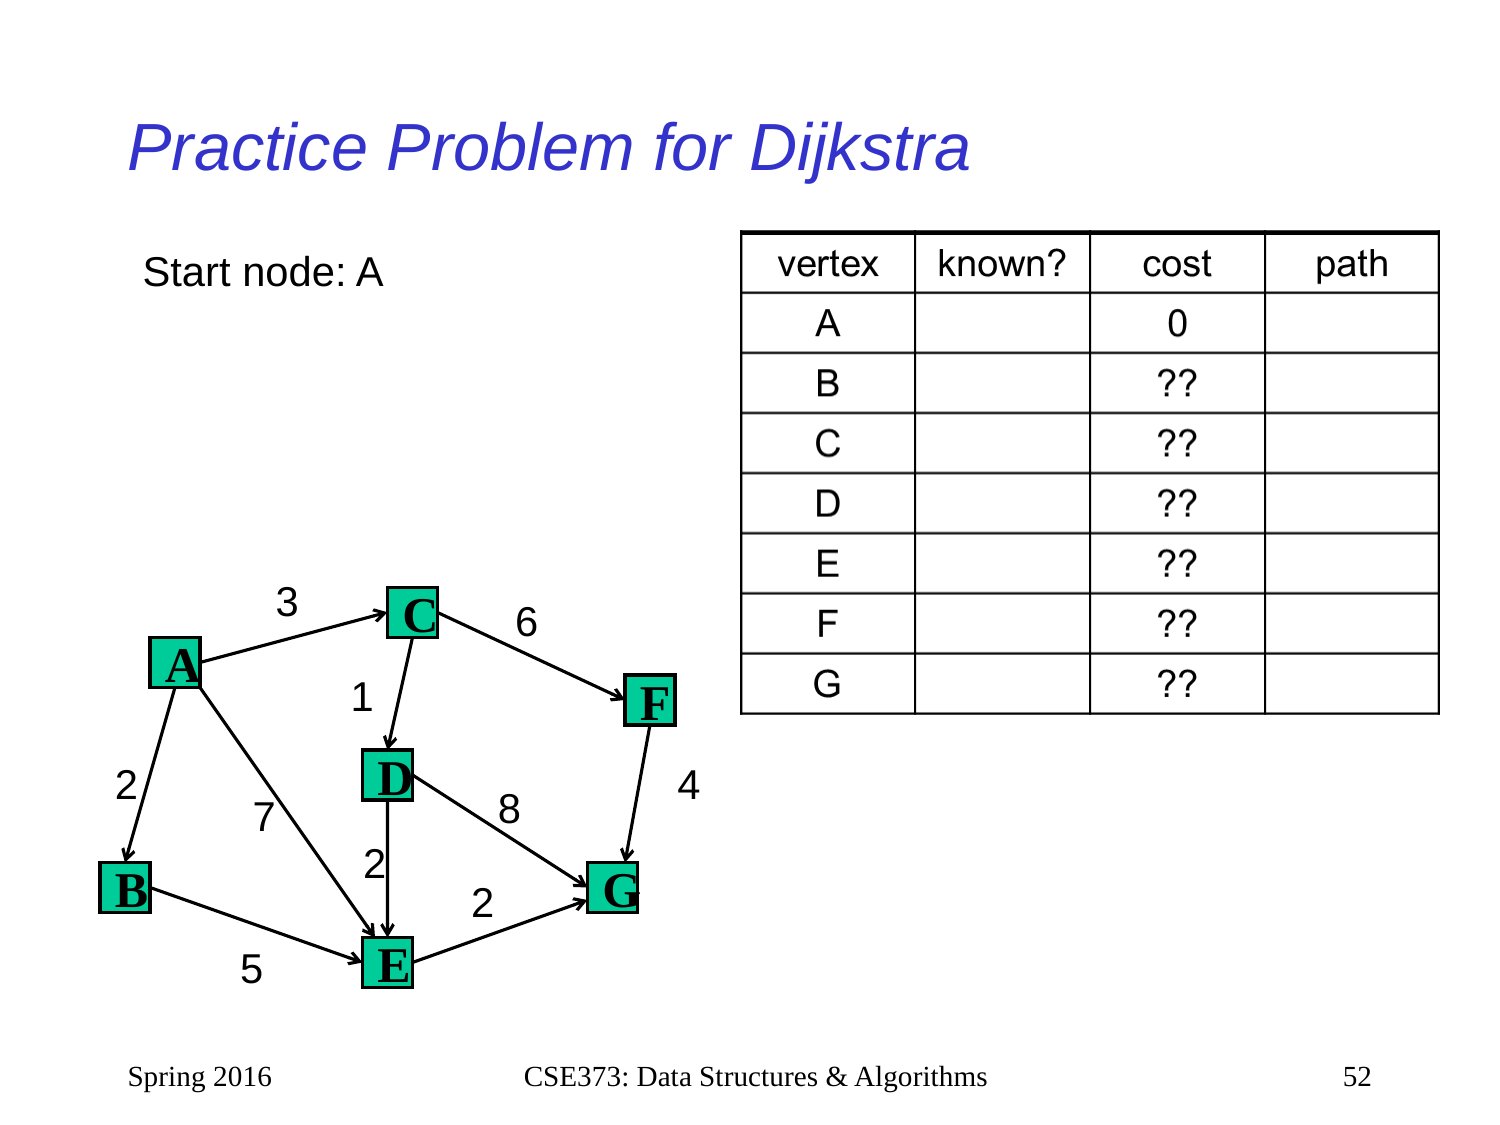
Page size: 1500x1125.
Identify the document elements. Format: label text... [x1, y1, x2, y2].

text_box [620, 724, 651, 863]
text_box 5 [225, 934, 279, 1000]
text_box [524, 653, 625, 701]
text_box F [624, 675, 675, 725]
text_box 7 [237, 782, 291, 848]
text_box [513, 840, 588, 888]
text_box [380, 895, 395, 938]
text_box 2 [456, 868, 510, 934]
picture [739, 227, 1441, 729]
text_box 4 [662, 750, 716, 815]
footer CSE373: Data Structures & Algorithms [474, 1049, 1038, 1125]
slide_number 52 [1074, 1049, 1388, 1125]
text_box B [99, 862, 150, 913]
text_box 2 [348, 829, 402, 895]
text_box G [587, 862, 638, 913]
text_box [149, 887, 363, 965]
title Practice Problem for Dijkstra [112, 49, 1388, 238]
text_box 1 [335, 662, 389, 728]
text_box [121, 815, 139, 863]
text_box E [362, 937, 413, 988]
slide_number Spring 2016 [112, 1049, 426, 1125]
text_box 3 [260, 567, 314, 632]
text_box A [150, 637, 200, 688]
text_box 8 [483, 774, 537, 840]
text_box [510, 897, 588, 928]
text_box C [387, 587, 438, 638]
text_box D [362, 750, 413, 800]
text_box Start node: A [127, 237, 399, 303]
text_box 6 [500, 587, 554, 653]
text_box [291, 817, 376, 938]
text_box 2 [100, 750, 154, 815]
text_box [199, 608, 388, 663]
